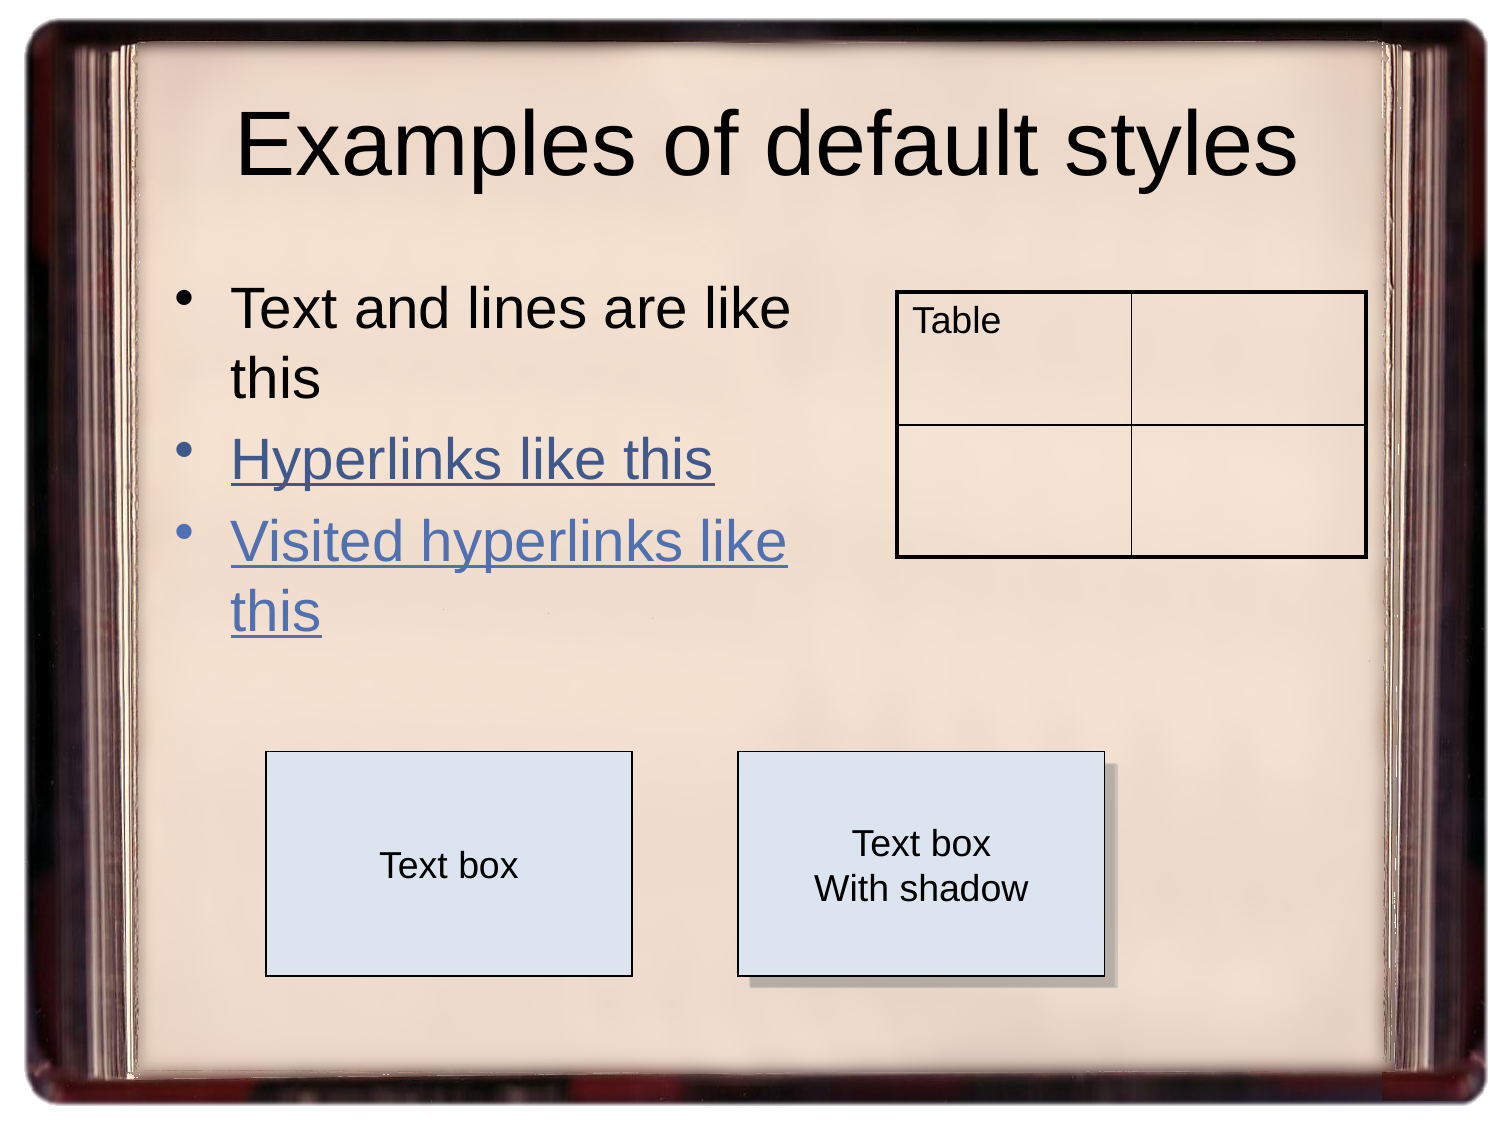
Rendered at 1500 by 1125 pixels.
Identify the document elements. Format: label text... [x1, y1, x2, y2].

table_cell [1132, 426, 1364, 555]
table_header [1132, 294, 1364, 424]
title Examples of default styles [159, 45, 1376, 233]
list Text and lines are like this Hyperlinks like this Visited hyperlinks like this [159, 262, 853, 1005]
text_box Text box With shadow [738, 751, 1105, 976]
picture [0, 0, 1500, 1125]
table_cell [899, 426, 1131, 555]
table_header Table [899, 294, 1131, 424]
text_box Text box [265, 751, 632, 976]
